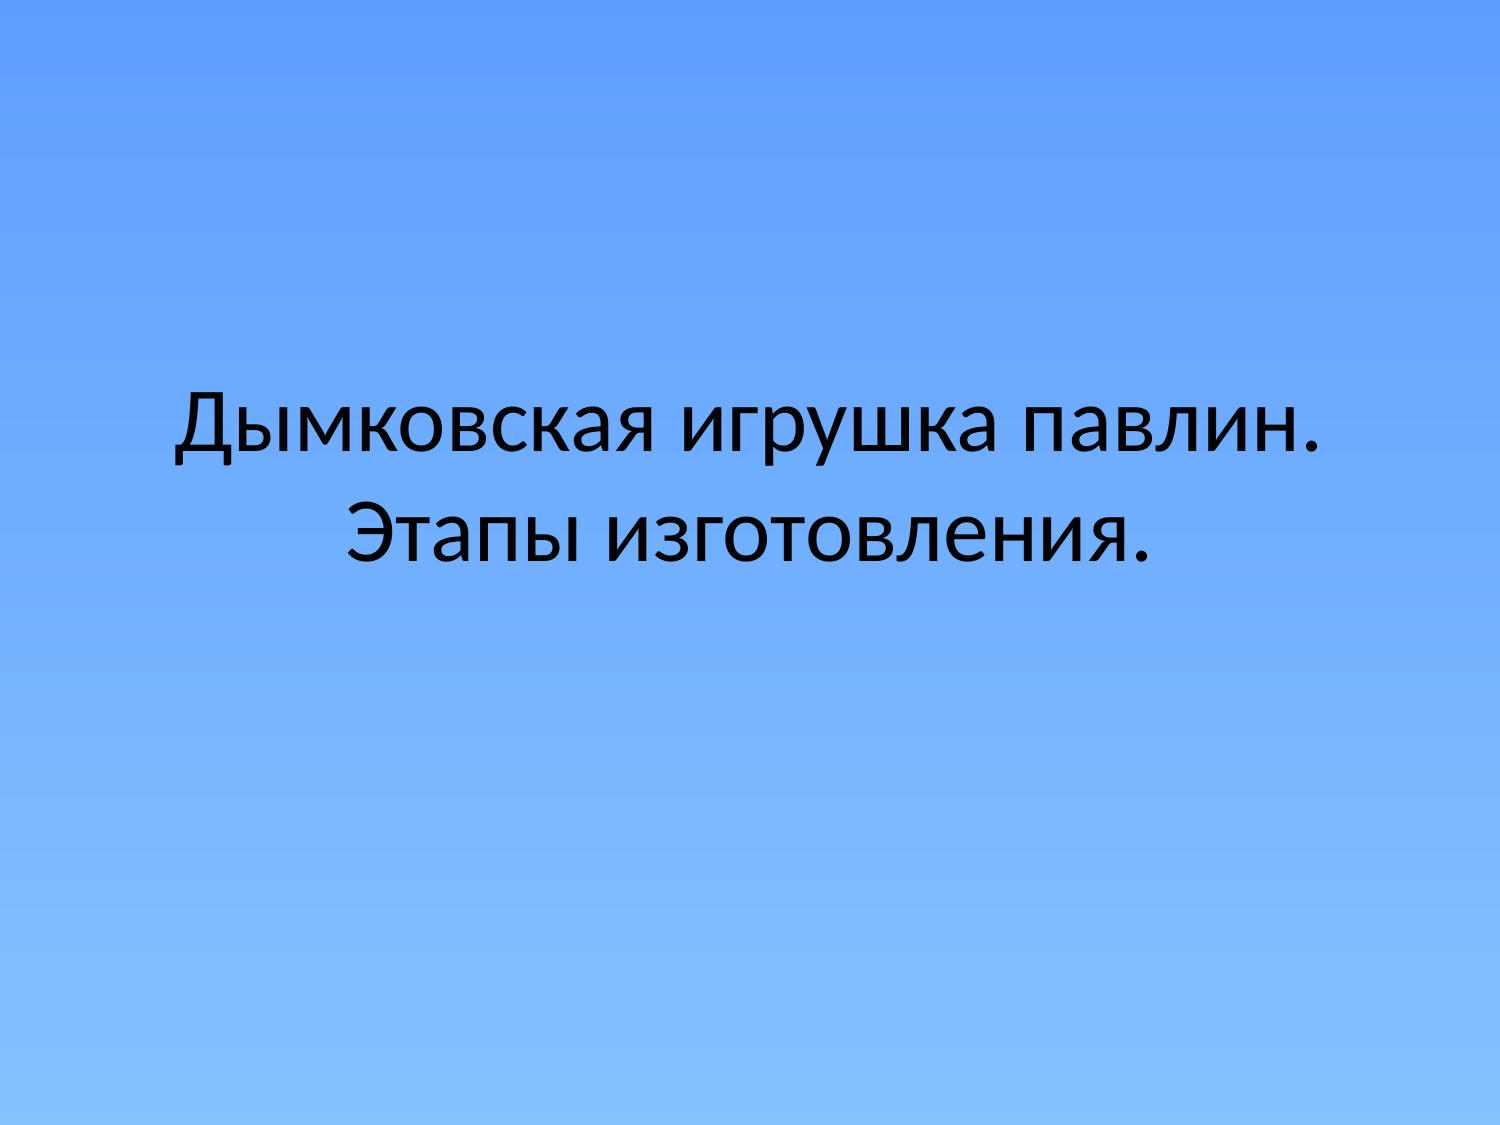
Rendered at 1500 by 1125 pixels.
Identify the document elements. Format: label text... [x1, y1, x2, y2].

title Дымковская игрушка павлин. Этапы изготовления. [112, 349, 1388, 591]
